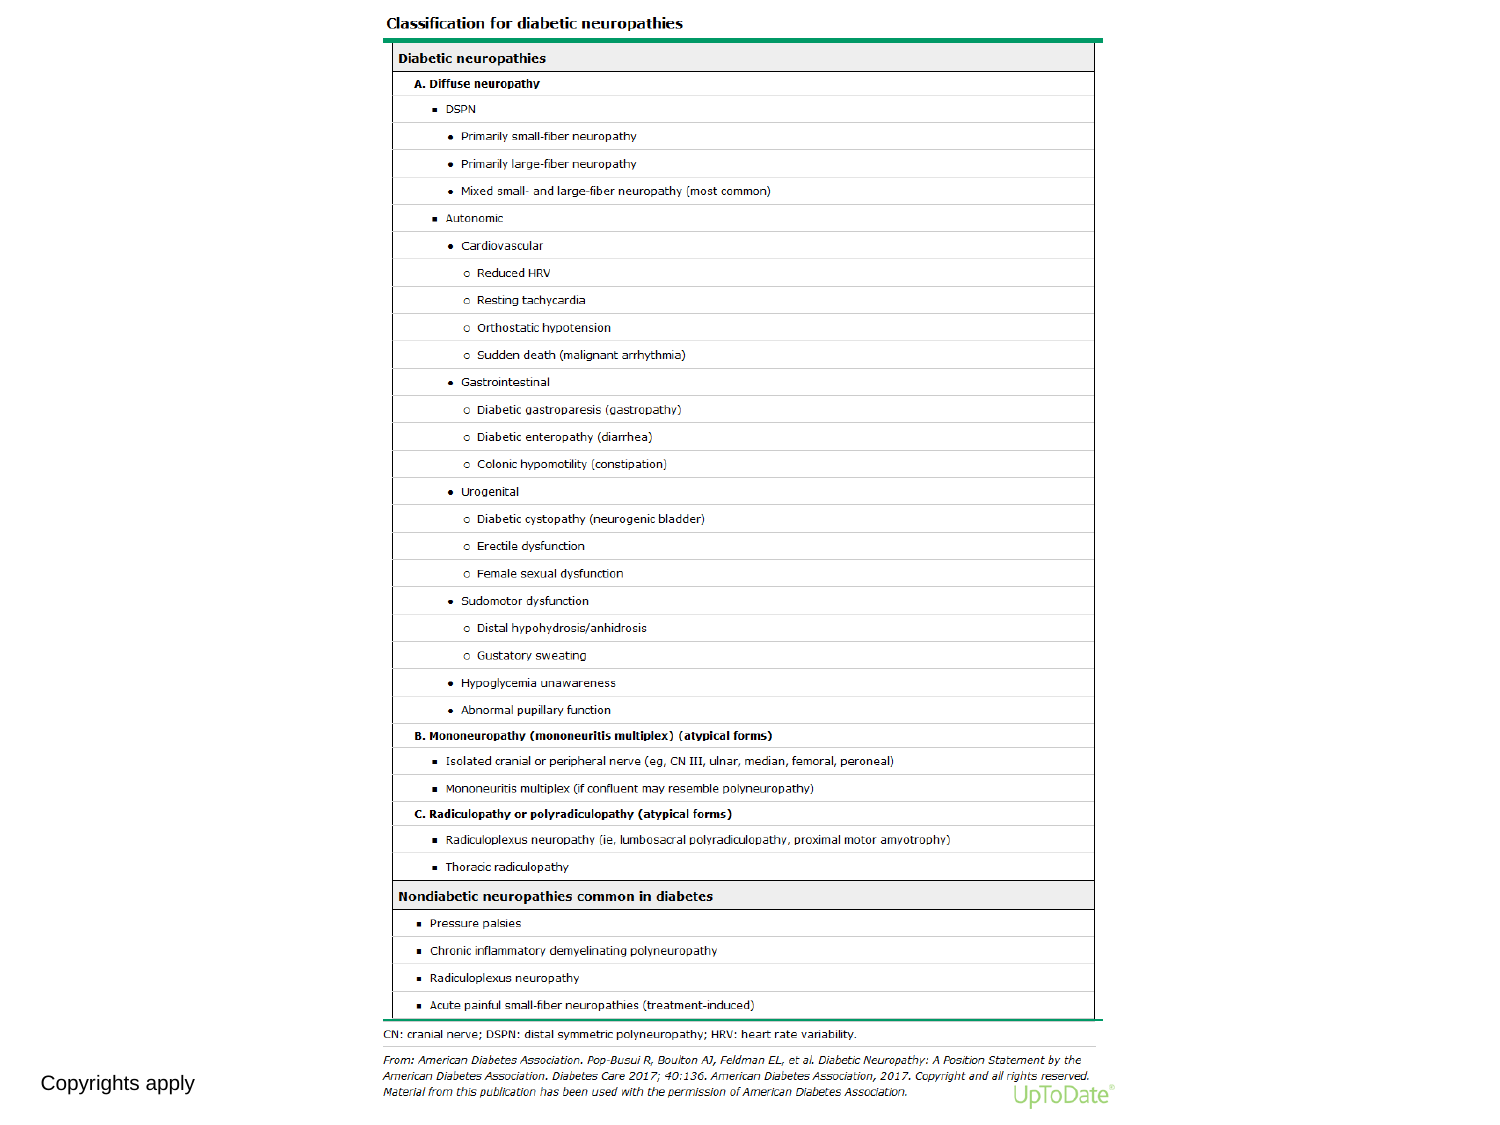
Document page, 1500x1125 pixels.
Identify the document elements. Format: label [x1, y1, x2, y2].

picture [360, 0, 1117, 1112]
